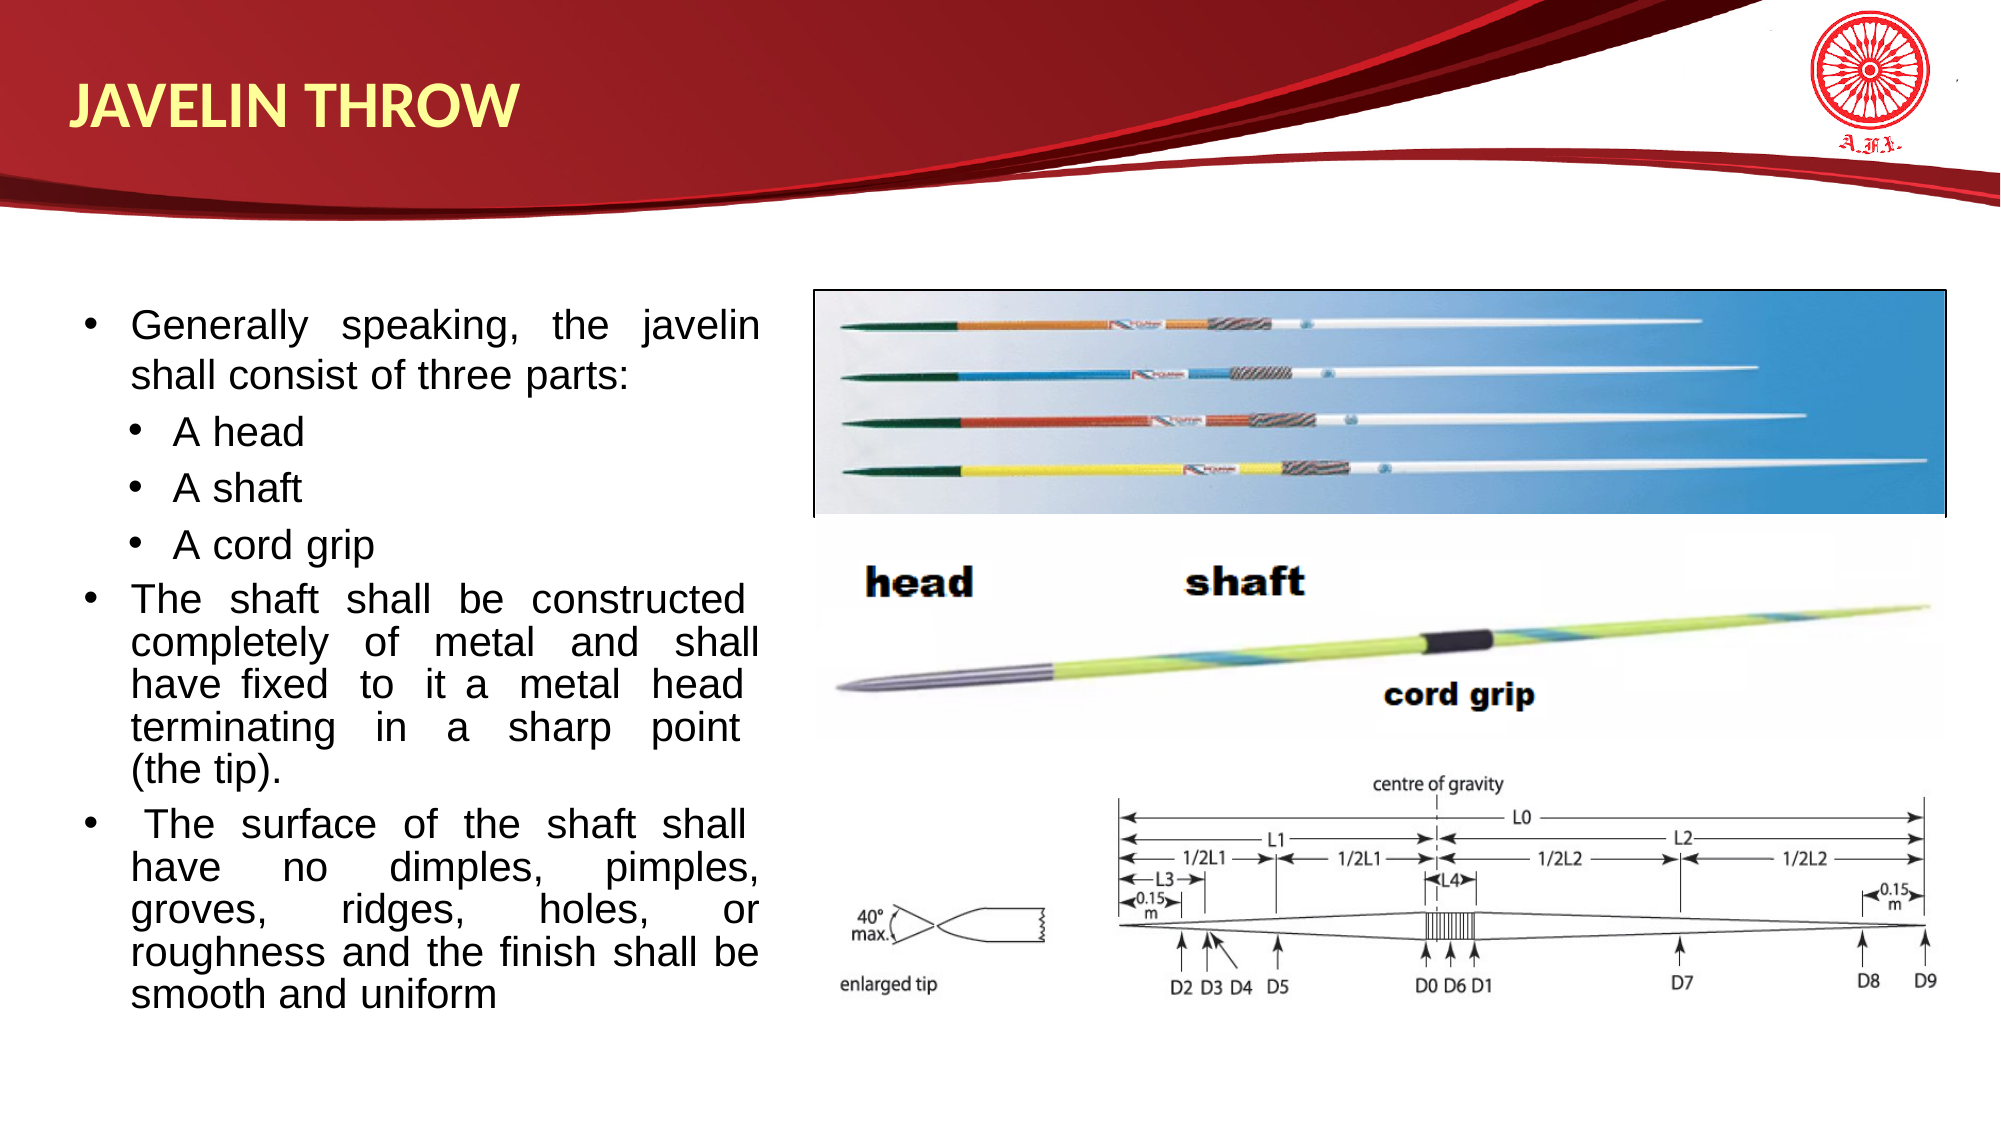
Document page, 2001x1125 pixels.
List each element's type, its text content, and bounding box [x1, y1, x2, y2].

picture [0, 0, 2001, 1125]
text_box JAVELIN THROW [55, 53, 1237, 148]
text_box [815, 748, 1945, 1038]
text_box Generally speaking, the javelin shall consist of three parts: A head A shaft A cord grip The shaft shall be constructed completely of metal and shall have fixed to it a metal head terminating in a sharp point (the tip). The surface of the shaft shall have no dimples, pimples, groves, ridges, holes, or roughness and the finish shall be smooth and uniform [66, 290, 776, 1025]
